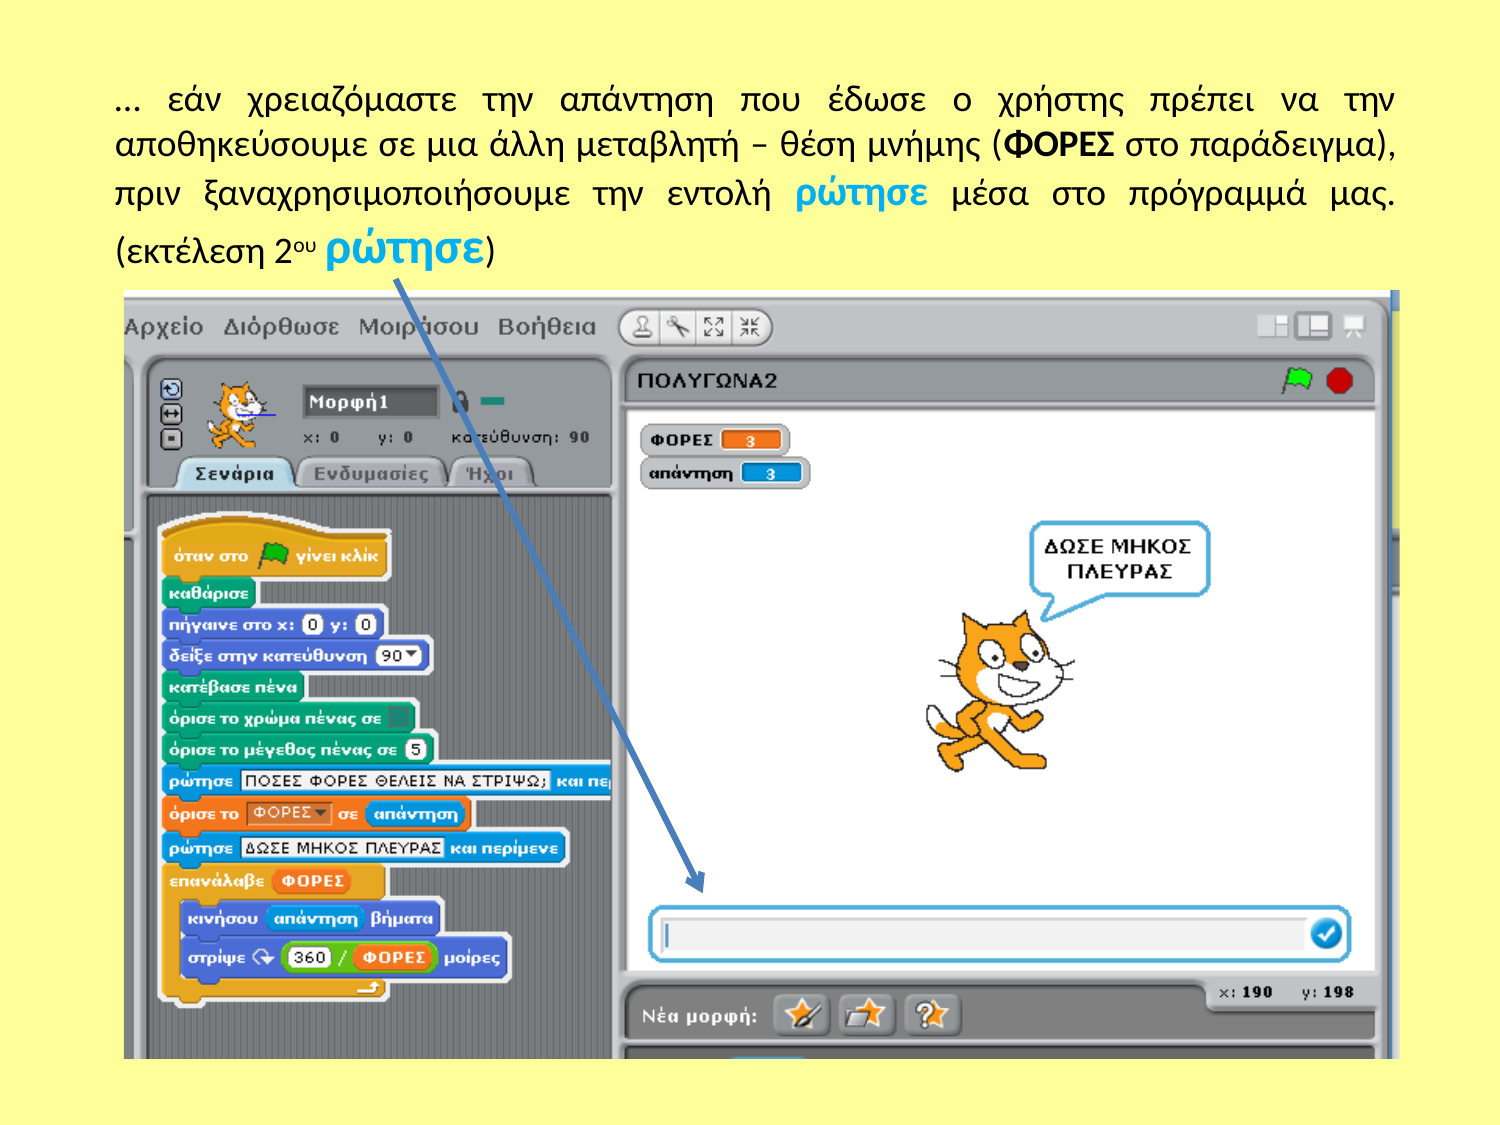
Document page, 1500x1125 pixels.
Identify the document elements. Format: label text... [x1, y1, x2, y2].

picture [123, 290, 1400, 1059]
picture [242, 838, 395, 858]
picture [375, 812, 395, 819]
picture [194, 846, 232, 856]
picture [170, 779, 193, 789]
picture [170, 846, 193, 856]
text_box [395, 278, 703, 894]
picture [194, 779, 232, 789]
text_box … εάν χρειαζόμαστε την απάντηση που έδωσε ο χρήστης πρέπει να την αποθηκεύσουμε σε μια άλλη μεταβλητή – θέση μνήμης (ΦΟΡΕΣ στο παράδειγμα), πριν ξαναχρησιμοποιήσουμε την εντολή ρώτησε μέσα στο πρόγραμμά μας. (εκτέλεση 2ου ρώτησε) [100, 66, 1412, 282]
picture [242, 771, 395, 790]
